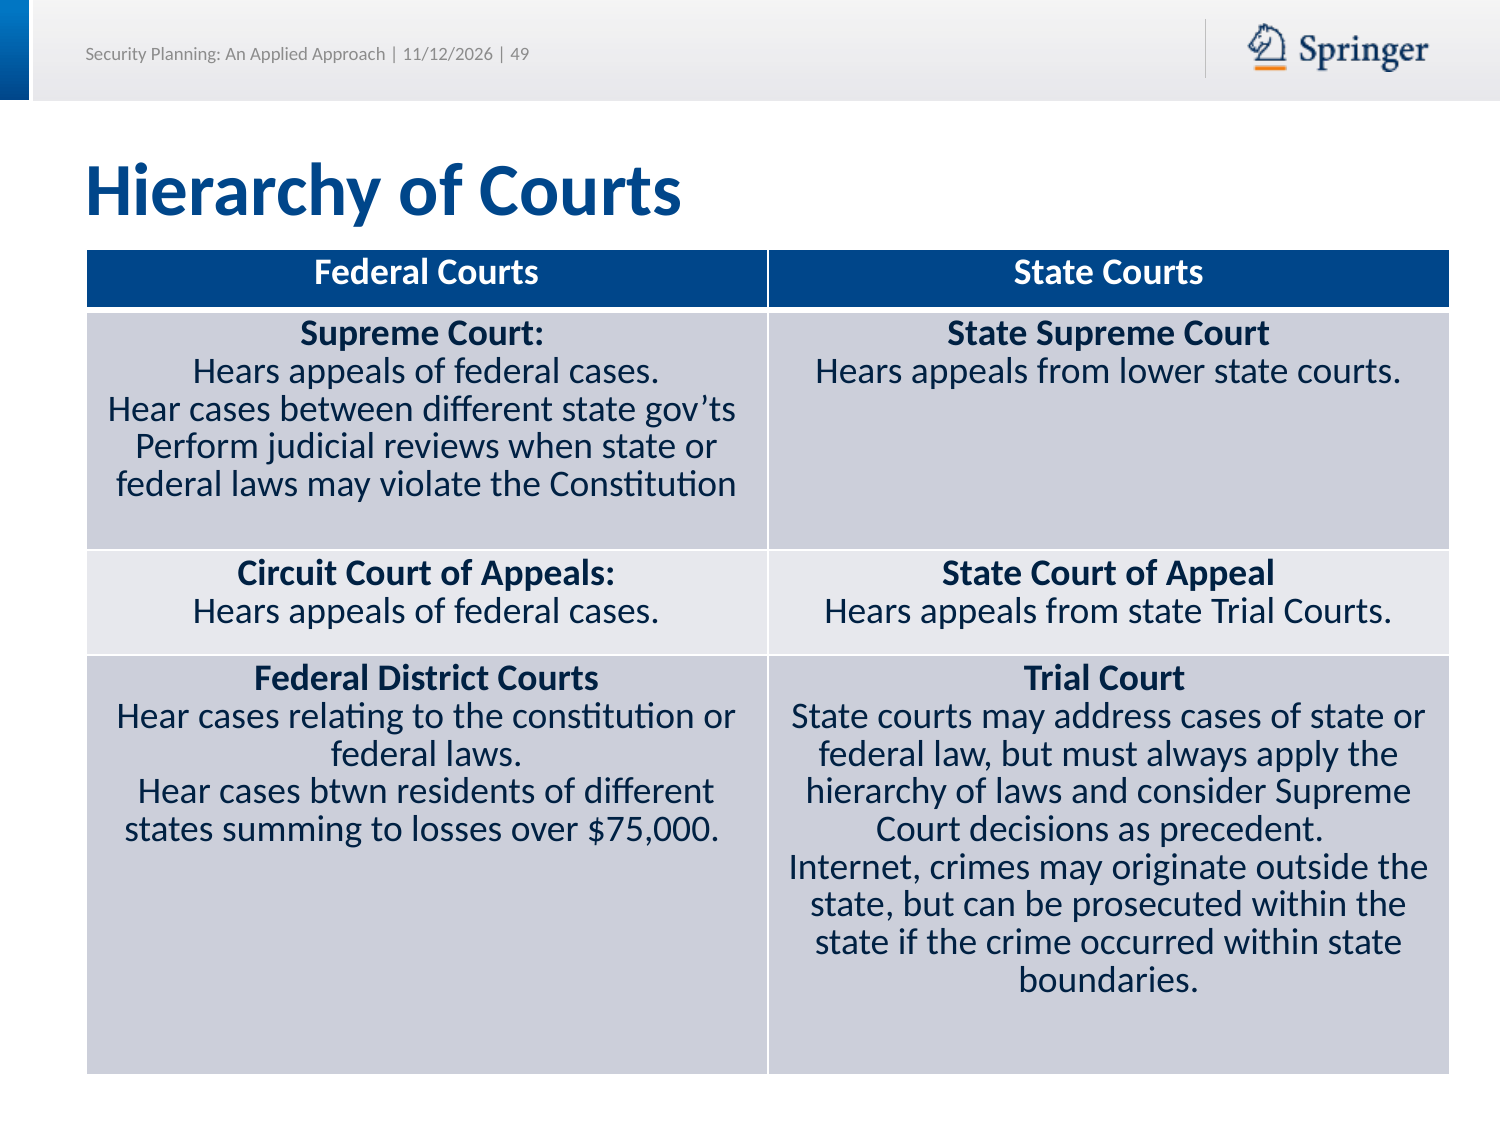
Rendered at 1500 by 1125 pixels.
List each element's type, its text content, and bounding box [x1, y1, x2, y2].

table_cell Federal District Courts Hear cases relating to the constitution or federal laws. Hear cases btwn residents of different states summing to losses over $75,000. [87, 656, 767, 1074]
table_cell Supreme Court: Hears appeals of federal cases. Hear cases between different state gov’ts Perform judicial reviews when state or federal laws may violate the Constitution [87, 313, 767, 549]
picture [33, 0, 1500, 101]
table_cell State Supreme Court Hears appeals from lower state courts. [769, 313, 1449, 549]
table_cell Trial Court State courts may address cases of state or federal law, but must always apply the hierarchy of laws and consider Supreme Court decisions as precedent. Internet, crimes may originate outside the state, but can be prosecuted within the state if the crime occurred within state boundaries. [769, 656, 1449, 1074]
table_cell Circuit Court of Appeals: Hears appeals of federal cases. [87, 551, 767, 654]
table_cell State Court of Appeal Hears appeals from state Trial Courts. [769, 551, 1449, 654]
table_header Federal Courts [87, 250, 767, 307]
title Hierarchy of Courts [85, 150, 1424, 233]
table_header State Courts [769, 250, 1449, 307]
